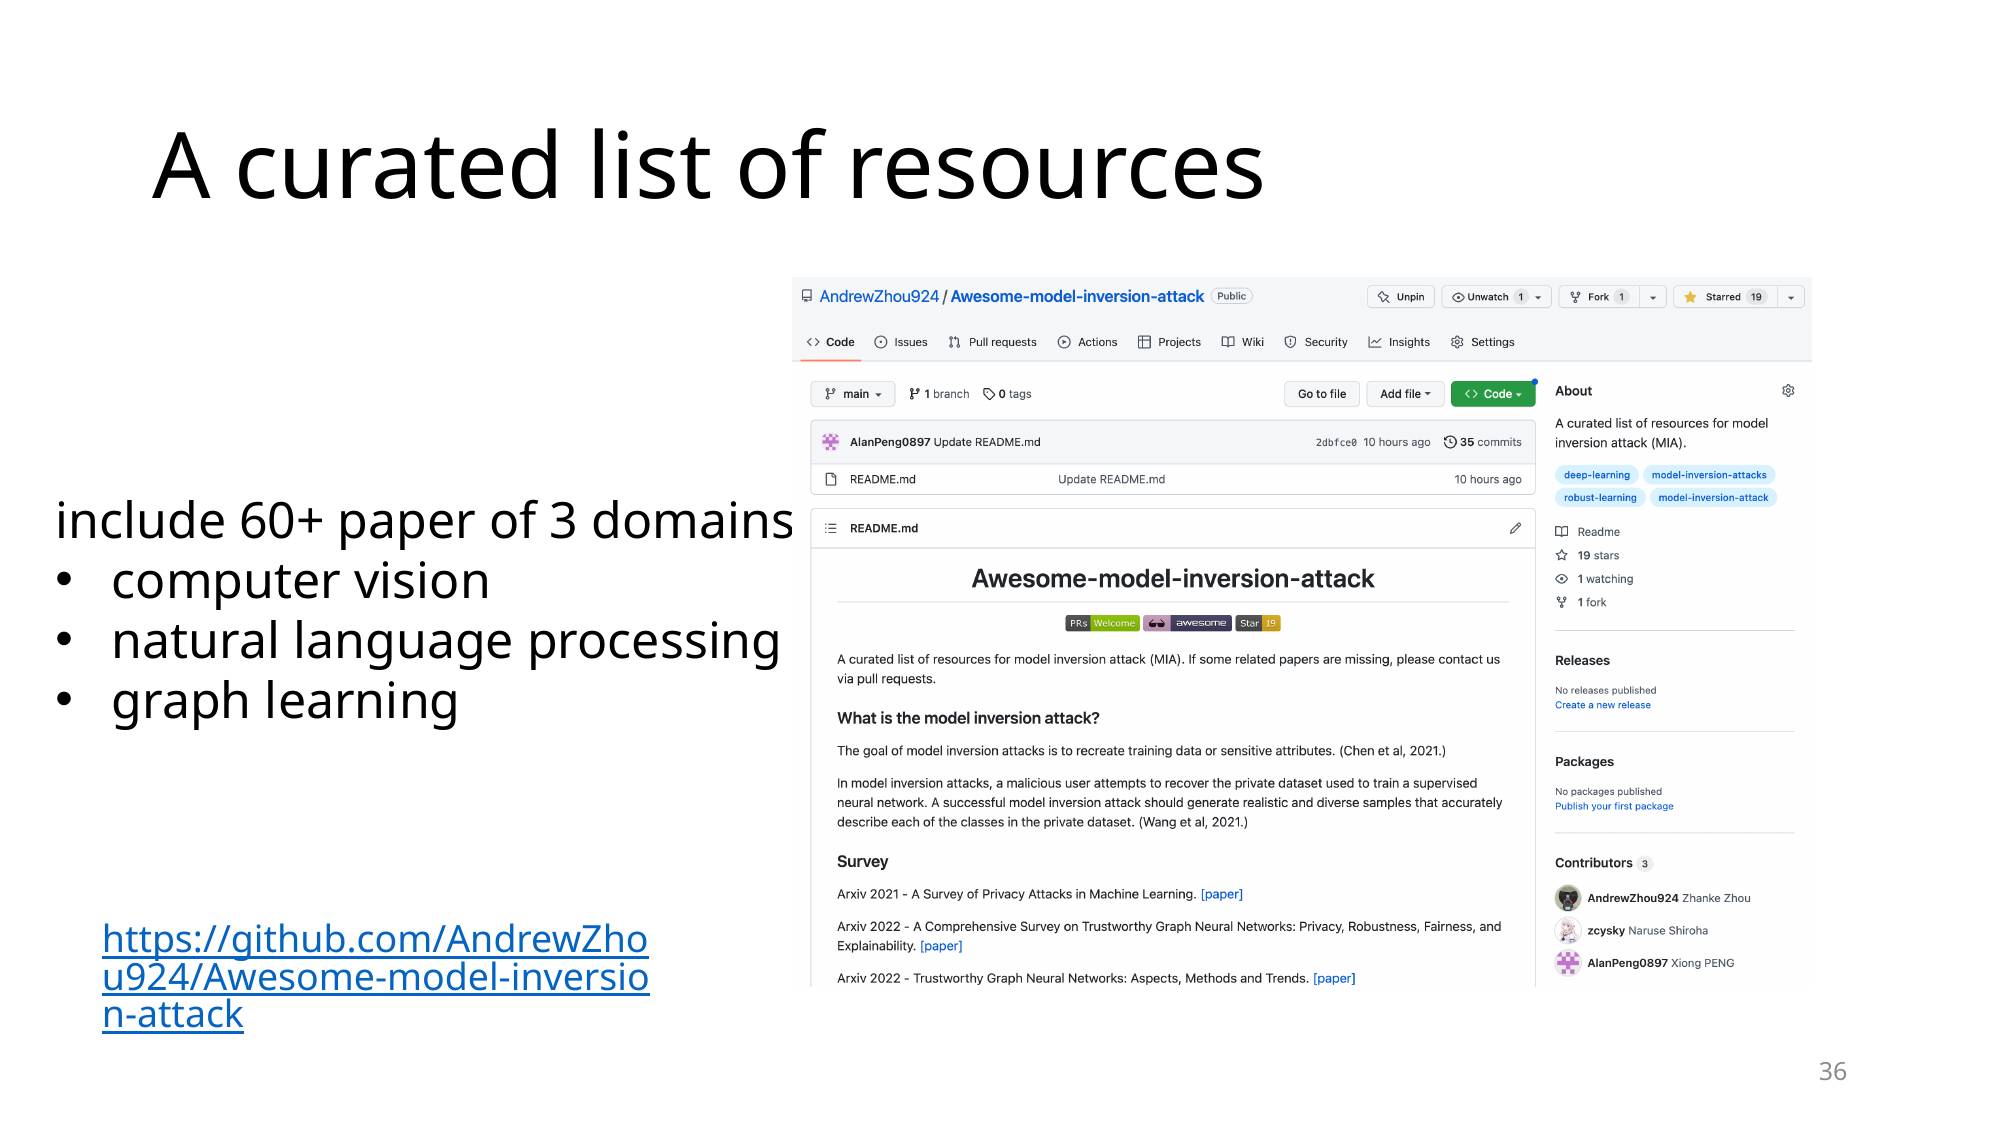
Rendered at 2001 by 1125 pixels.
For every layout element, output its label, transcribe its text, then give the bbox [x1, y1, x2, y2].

picture [792, 277, 1812, 987]
text_box https://github.com/AndrewZhou924/Awesome-model-inversion-attack [87, 908, 681, 974]
title A curated list of resources [137, 59, 1863, 278]
text_box include 60+ paper of 3 domains computer vision natural language processing graph learning [40, 480, 792, 736]
slide_number 36 [1412, 1042, 1863, 1103]
